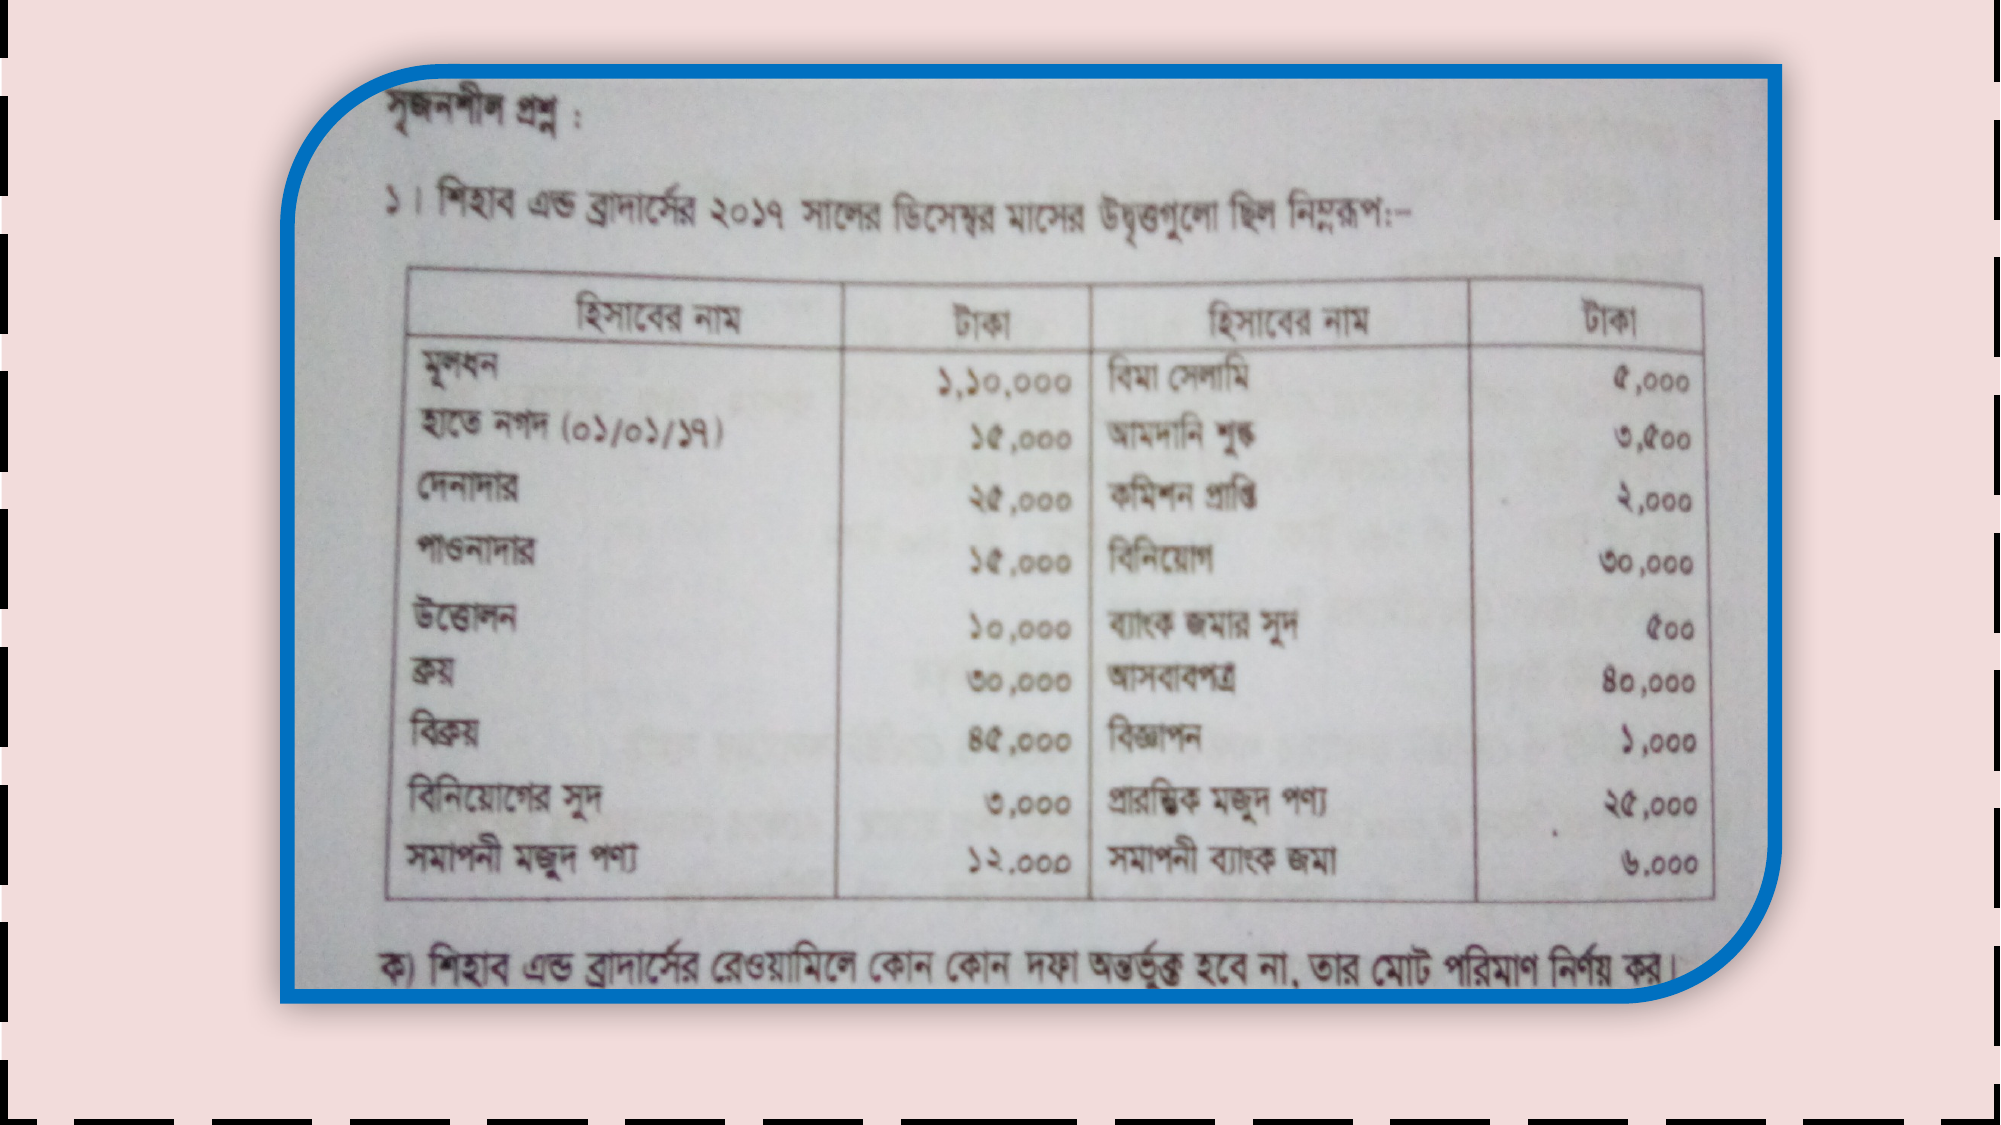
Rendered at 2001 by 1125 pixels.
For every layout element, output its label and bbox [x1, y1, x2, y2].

picture [287, 71, 1776, 997]
text_box [0, 0, 2000, 1125]
